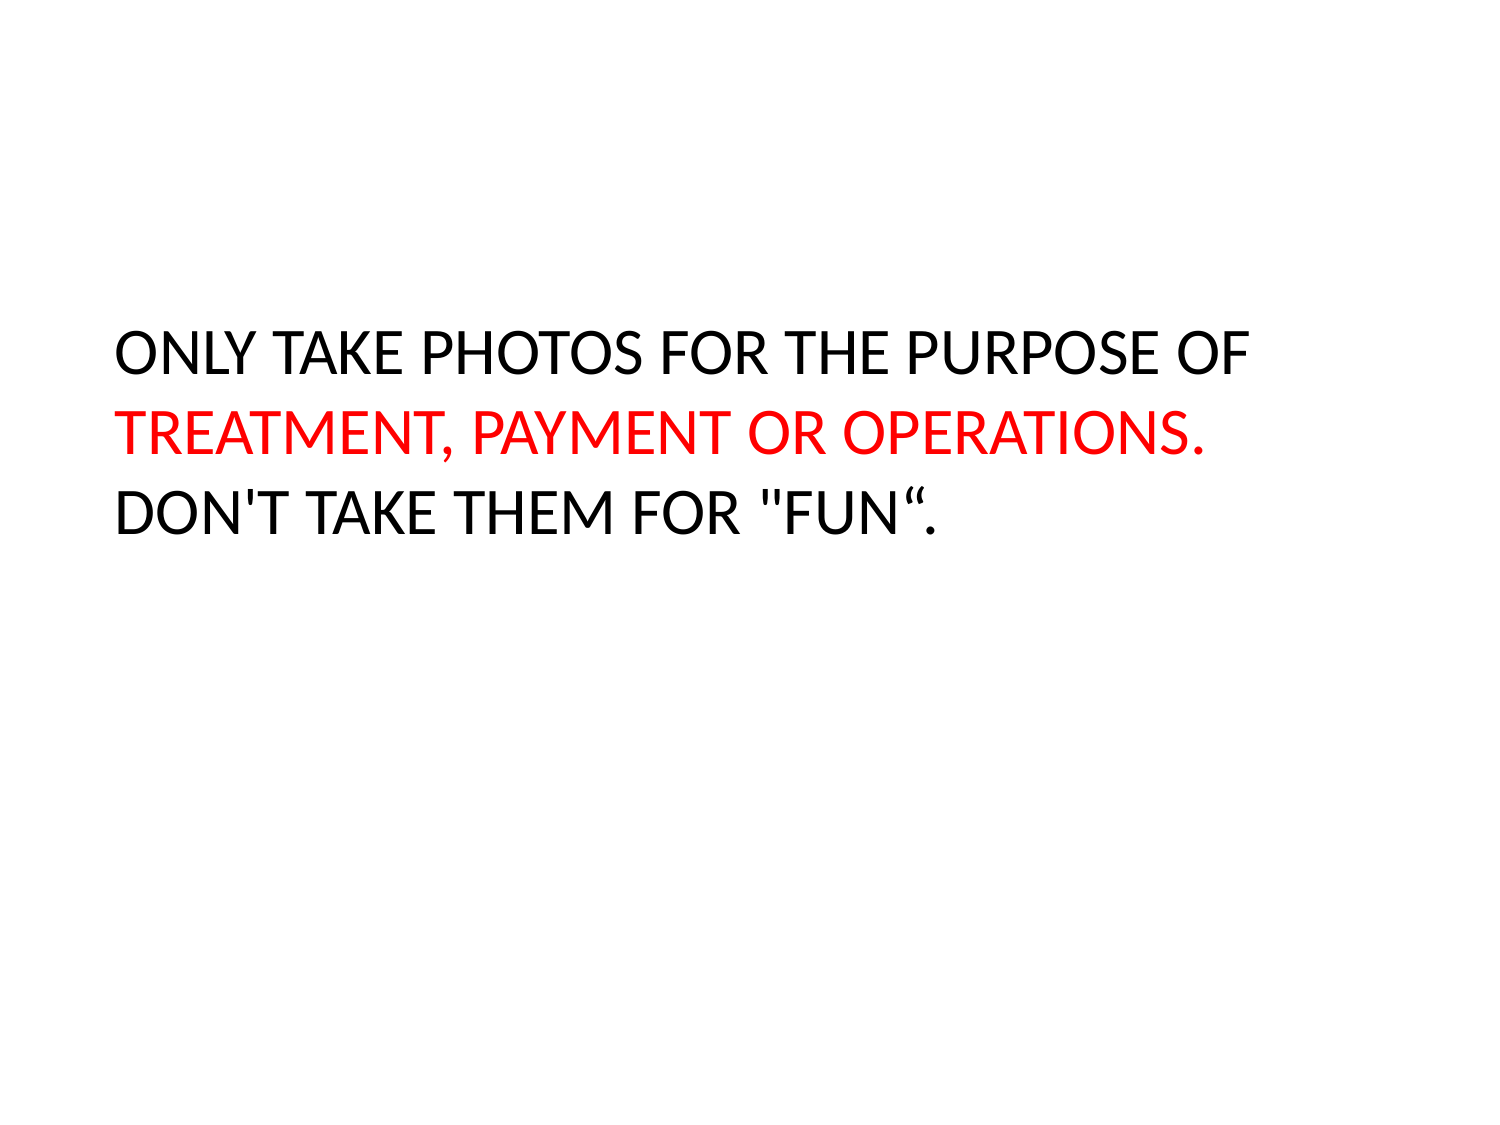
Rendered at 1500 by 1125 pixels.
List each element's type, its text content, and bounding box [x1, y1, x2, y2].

list ONLY TAKE PHOTOS FOR THE PURPOSE OF TREATMENT, PAYMENT OR OPERATIONS. DON'T TAKE THEM FOR "FUN“. [99, 299, 1413, 600]
